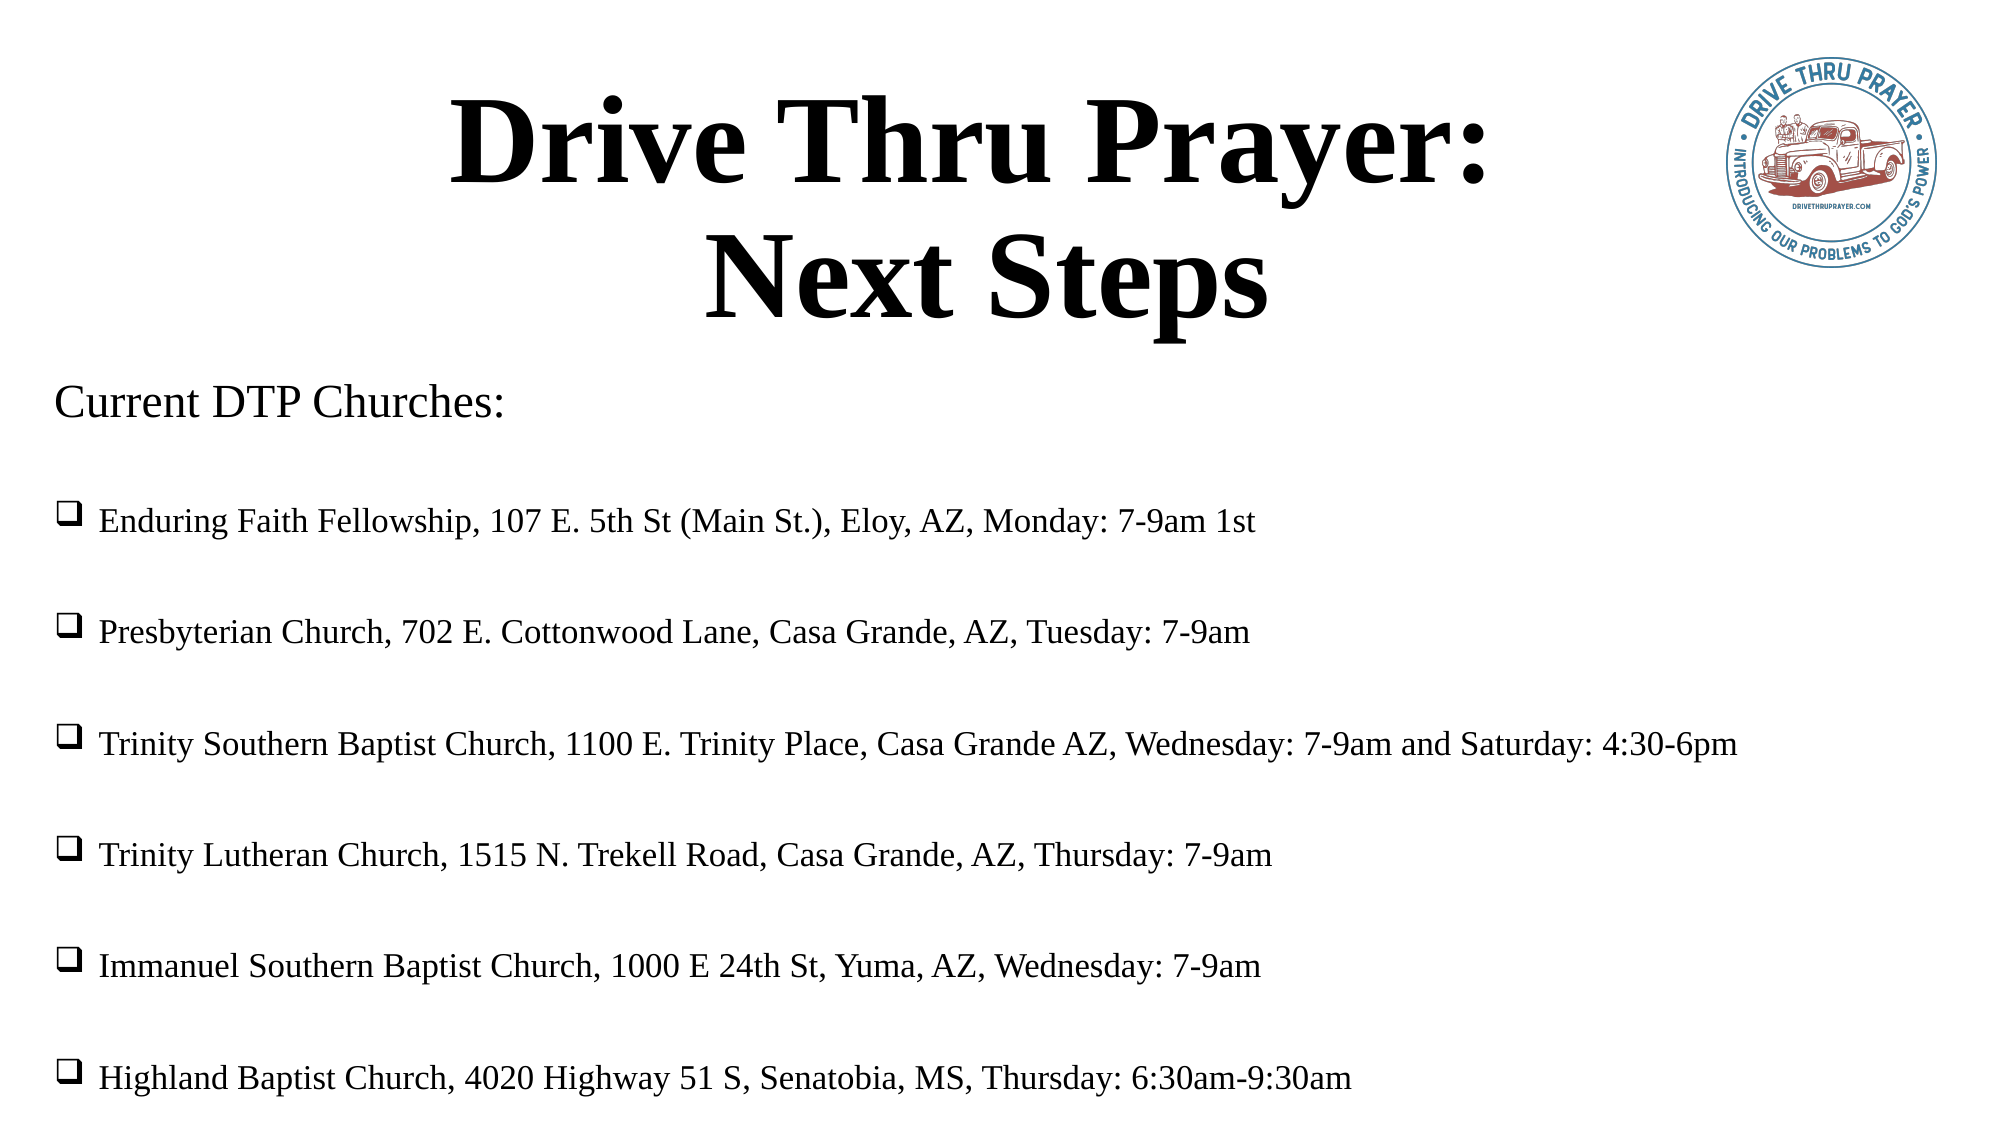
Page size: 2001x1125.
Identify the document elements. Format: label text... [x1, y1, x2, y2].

picture [1726, 57, 1937, 268]
title Drive Thru Prayer: Next Steps [238, 141, 1738, 353]
subtitle Current DTP Churches: Enduring Faith Fellowship, 107 E. 5th St (Main St.), Eloy, AZ, Monday: 7-9am 1st Presbyterian Church, 702 E. Cottonwood Lane, Casa Grande, AZ, Tuesday: 7-9am Trinity Southern Baptist Church, 1100 E. Trinity Place, Casa Grande AZ, Wednesday: 7-9am and Saturday: 4:30-6pm Trinity Lutheran Church, 1515 N. Trekell Road, Casa Grande, AZ, Thursday: 7-9am Immanuel Southern Baptist Church, 1000 E 24th St, Yuma, AZ, Wednesday: 7-9am Highland Baptist Church, 4020 Highway 51 S, Senatobia, MS, Thursday: 6:30am-9:30am [39, 369, 1937, 1109]
